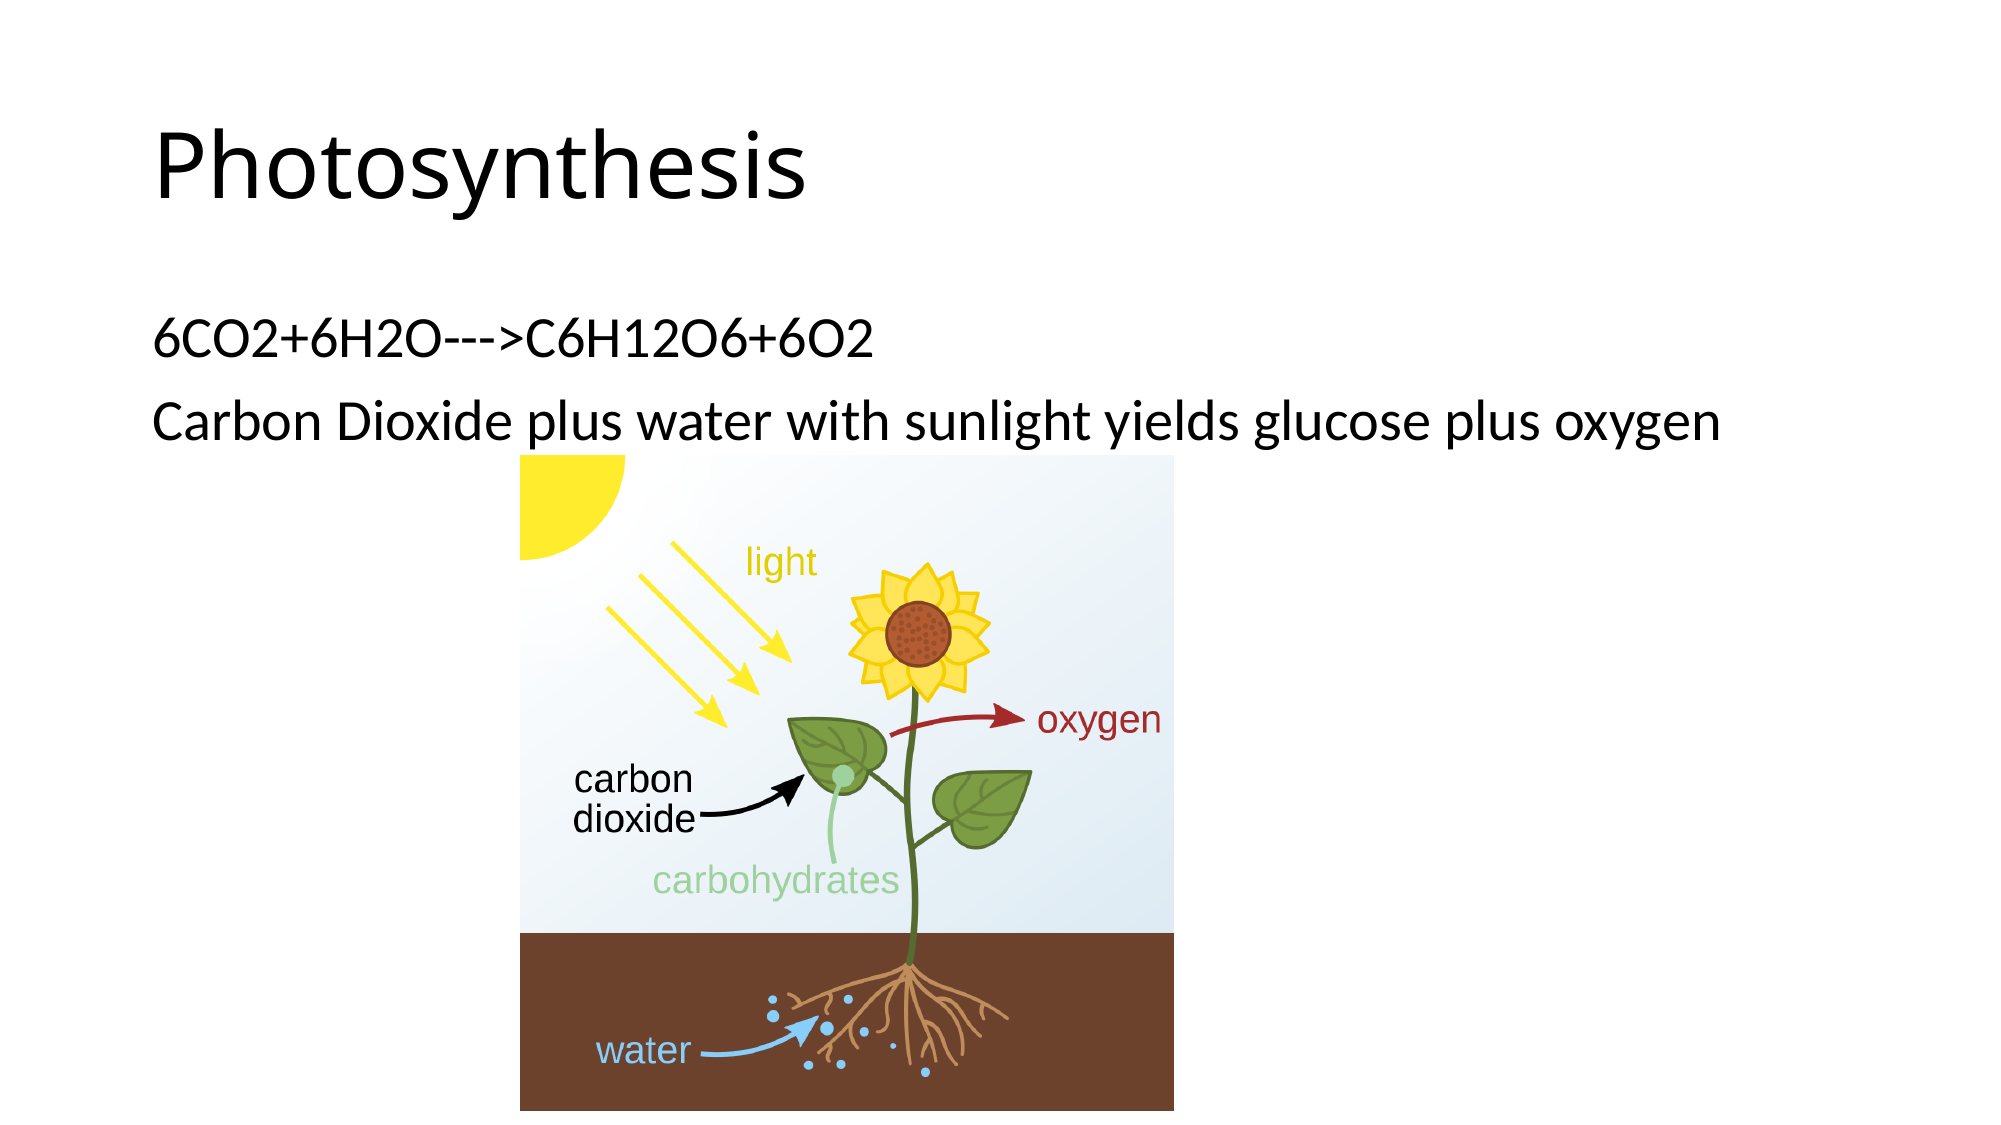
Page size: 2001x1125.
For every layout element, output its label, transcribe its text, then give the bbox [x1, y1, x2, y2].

picture [520, 455, 1174, 1111]
list 6CO2+6H2O--->C6H12O6+6O2 Carbon Dioxide plus water with sunlight yields glucose plus oxygen [137, 299, 1863, 1014]
title Photosynthesis [137, 59, 1863, 278]
